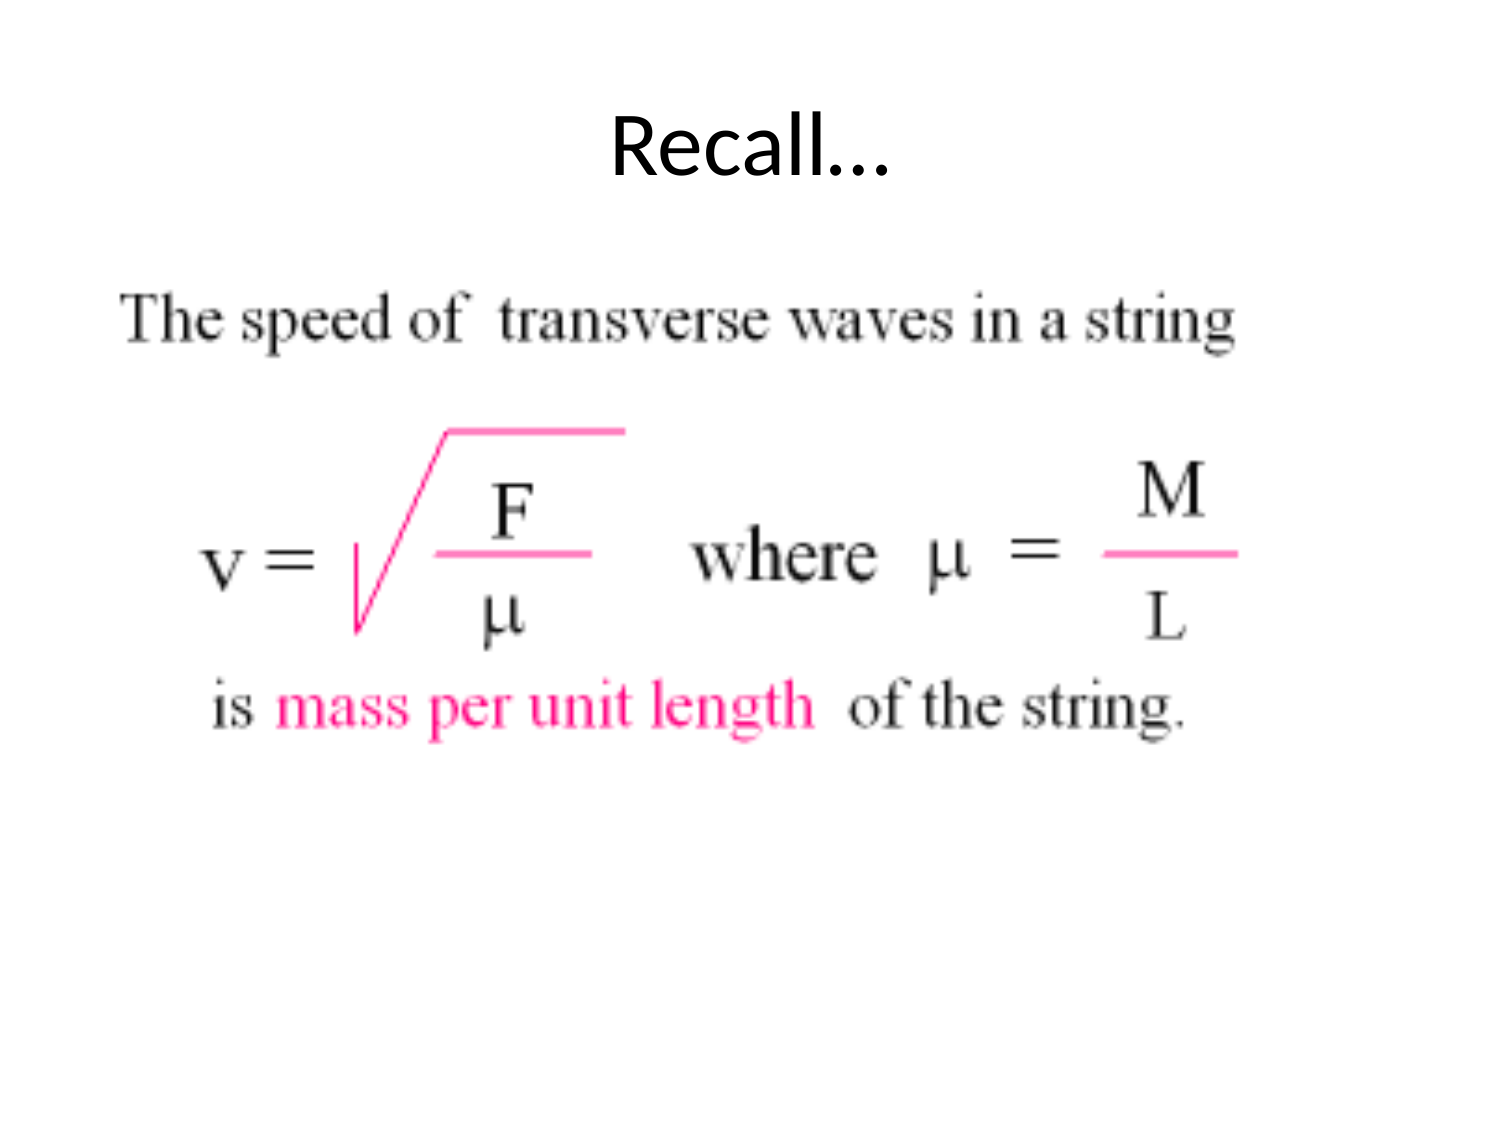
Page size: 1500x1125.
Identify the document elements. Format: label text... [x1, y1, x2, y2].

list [114, 262, 1314, 969]
title Recall… [75, 45, 1425, 233]
